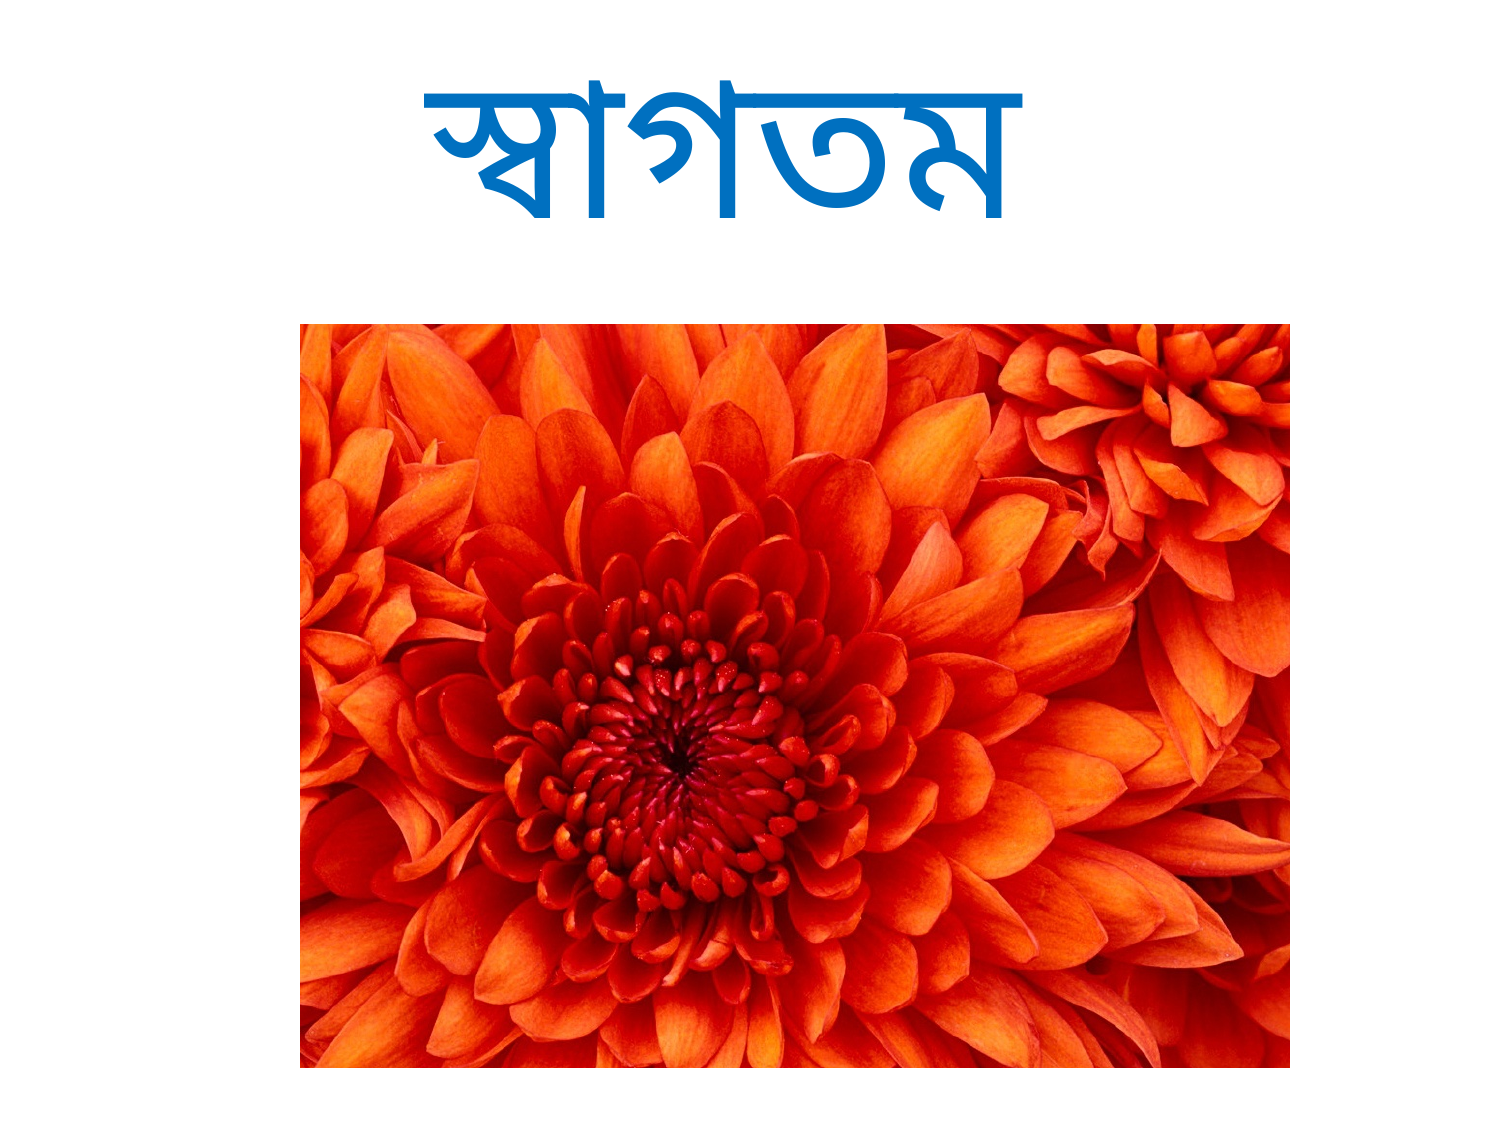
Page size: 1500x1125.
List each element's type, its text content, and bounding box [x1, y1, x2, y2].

title স্বাগতম [75, 45, 1425, 233]
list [299, 324, 1291, 1068]
